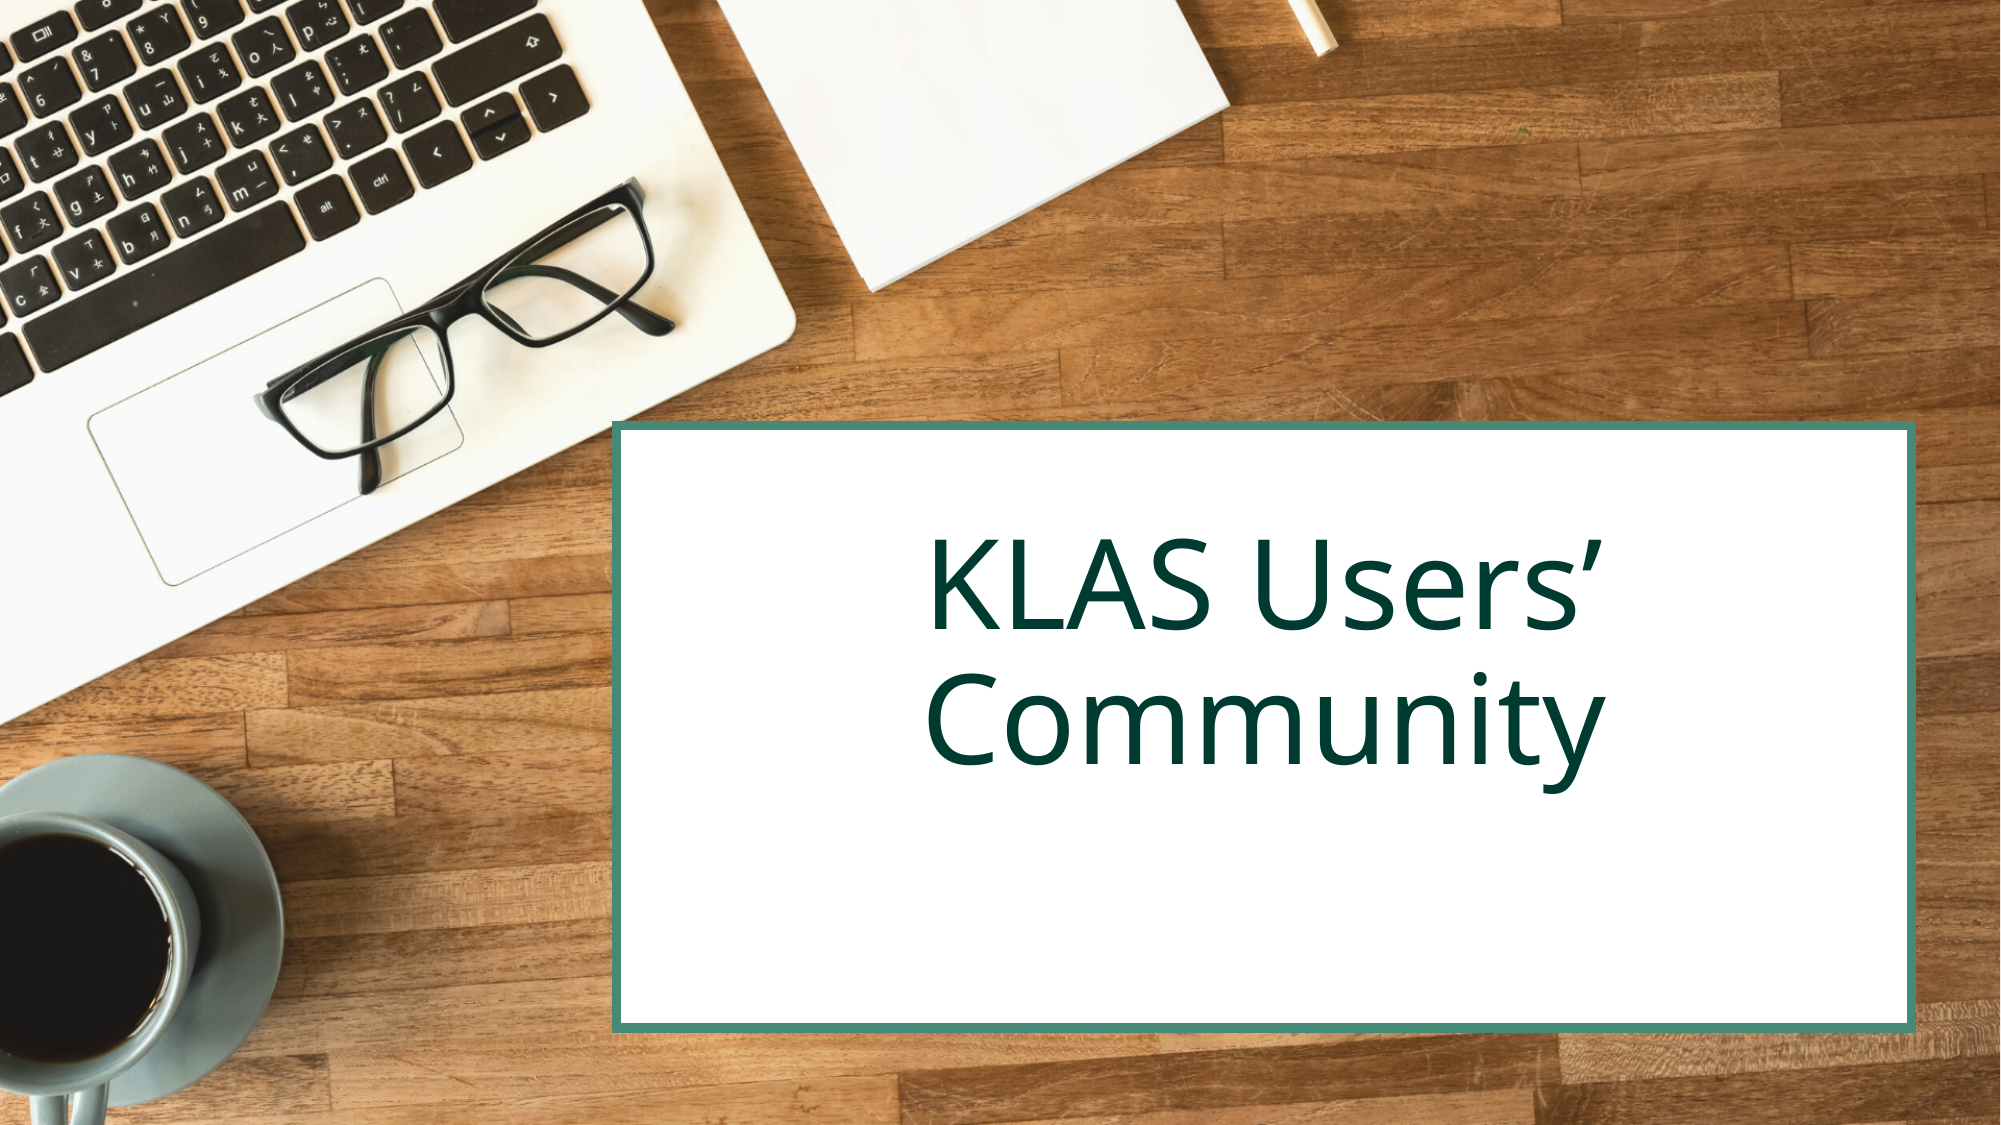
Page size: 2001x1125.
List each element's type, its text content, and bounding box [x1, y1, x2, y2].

title KLAS Users’ Community [616, 425, 1912, 888]
picture [0, 0, 2001, 1125]
